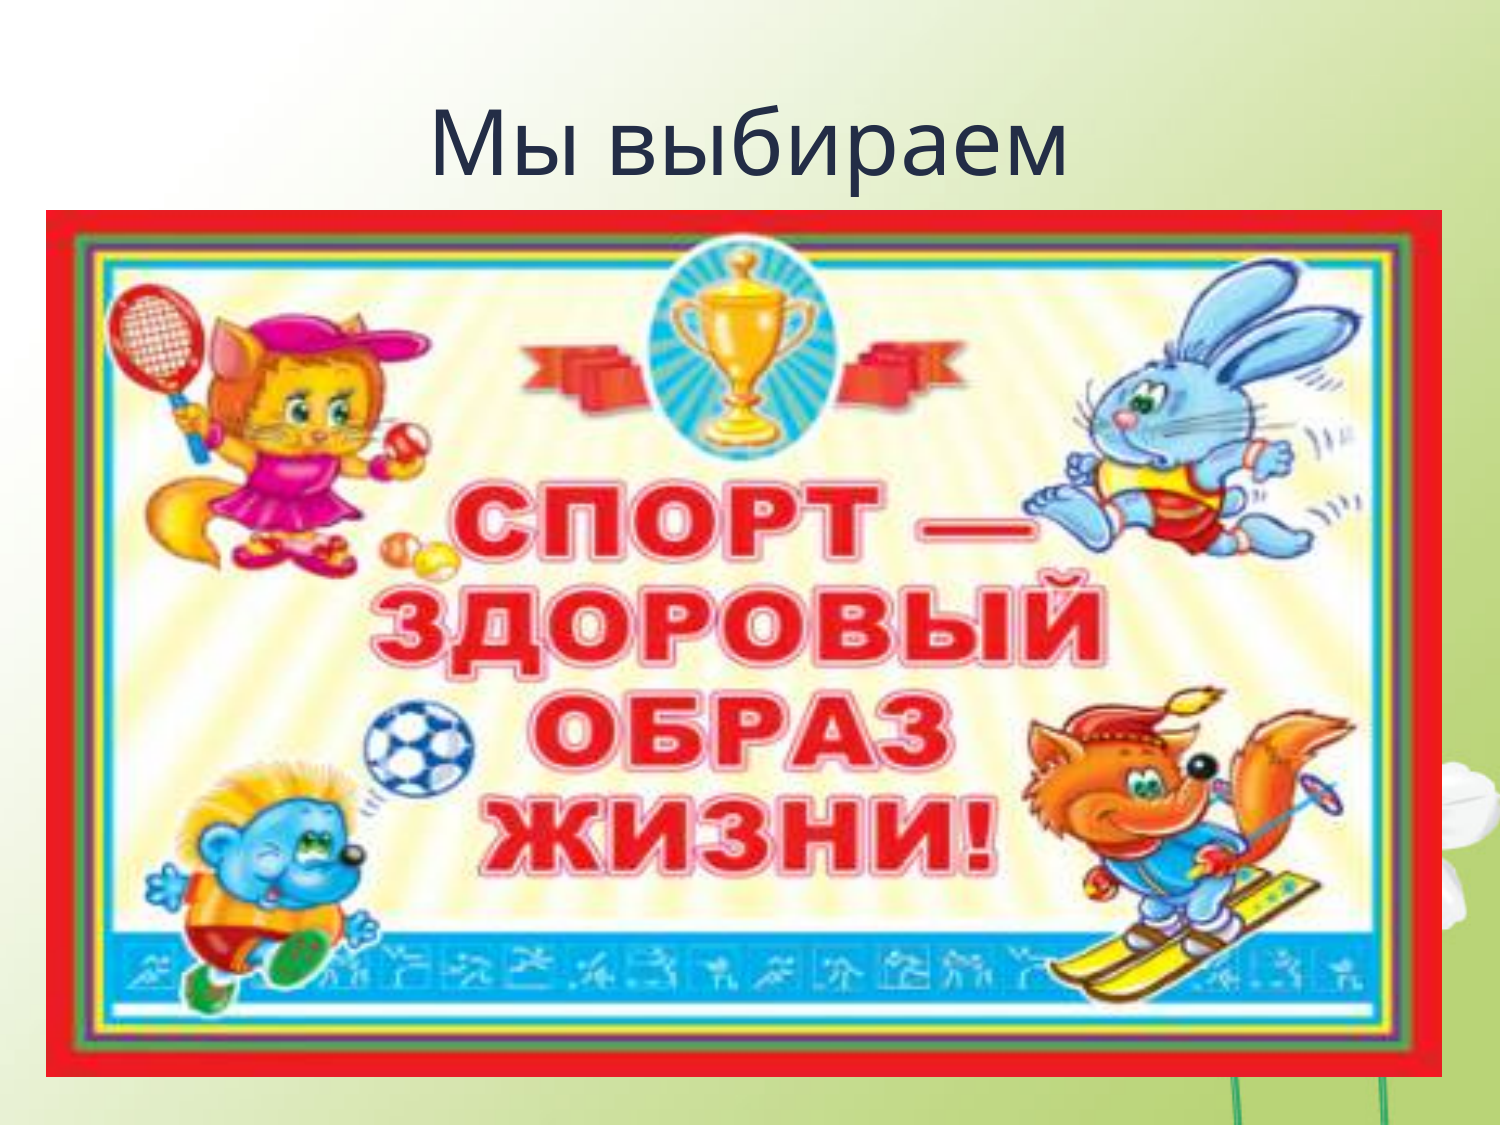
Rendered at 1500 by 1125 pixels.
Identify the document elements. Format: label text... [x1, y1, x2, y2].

picture [0, 0, 1500, 1125]
title Мы выбираем [75, 45, 1425, 207]
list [46, 210, 1442, 1077]
